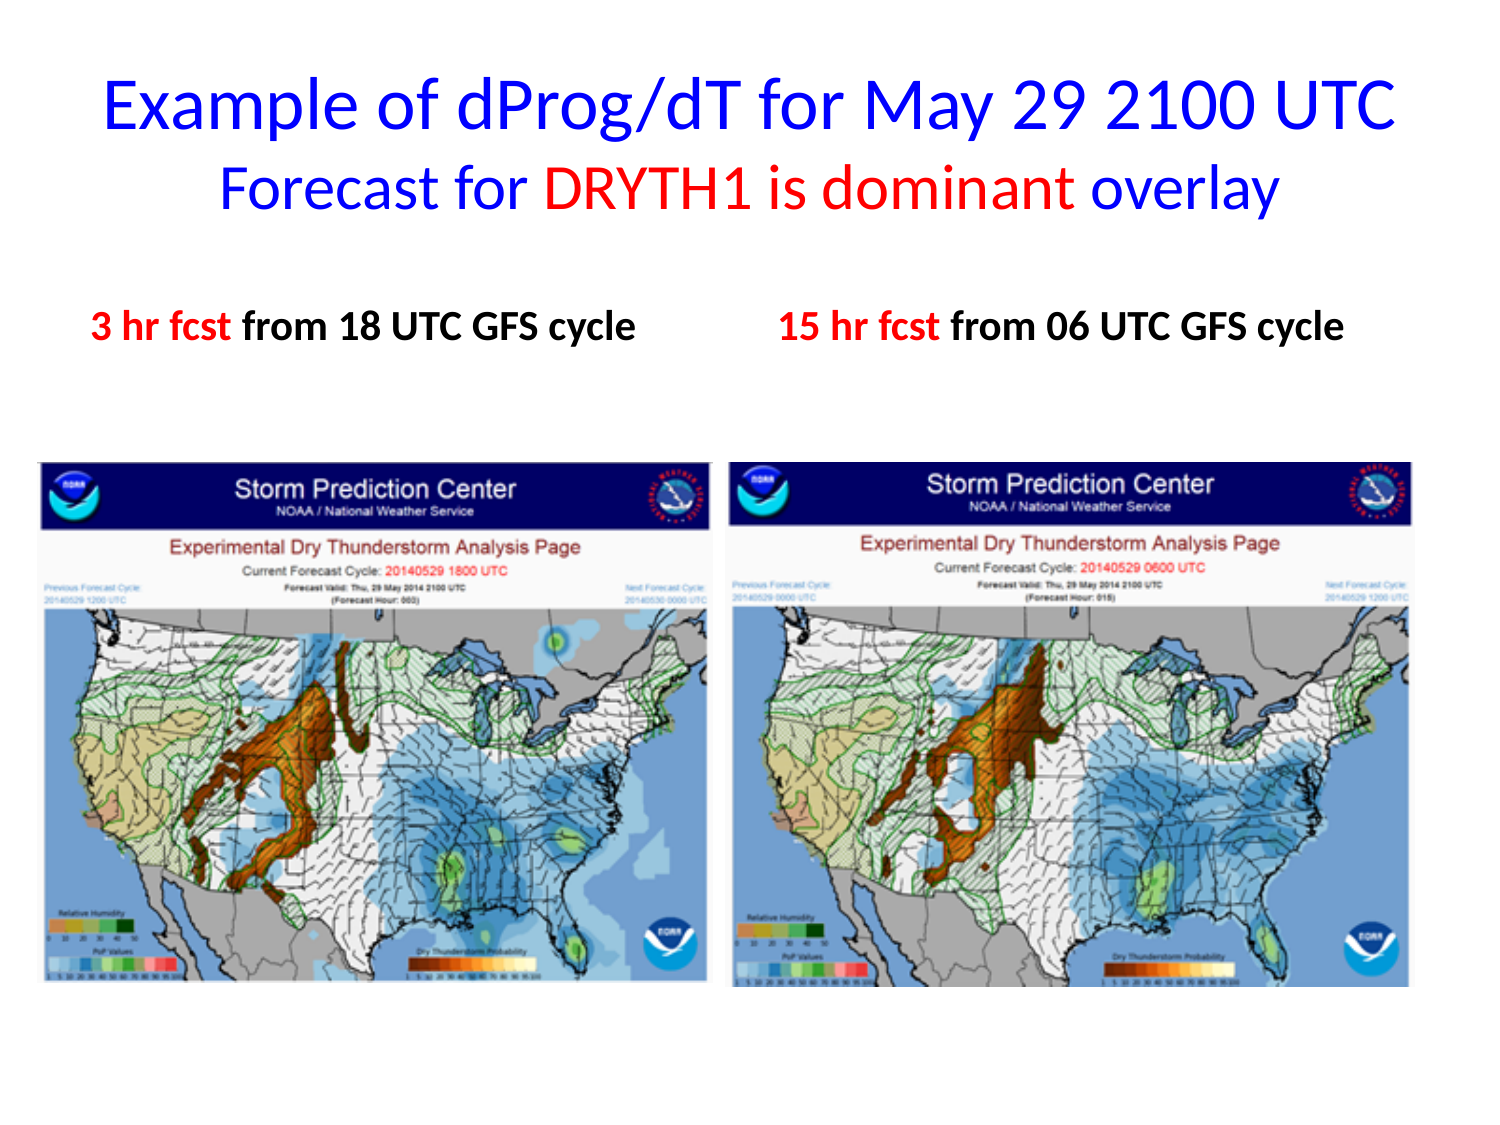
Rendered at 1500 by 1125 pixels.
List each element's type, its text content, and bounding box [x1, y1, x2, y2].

list 3 hr fcst from 18 UTC GFS cycle [75, 251, 738, 357]
title Example of dProg/dT for May 29 2100 UTC Forecast for DRYTH1 is dominant overlay [75, 45, 1425, 233]
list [37, 462, 713, 983]
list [724, 462, 1416, 987]
list 15 hr fcst from 06 UTC GFS cycle [761, 251, 1425, 357]
